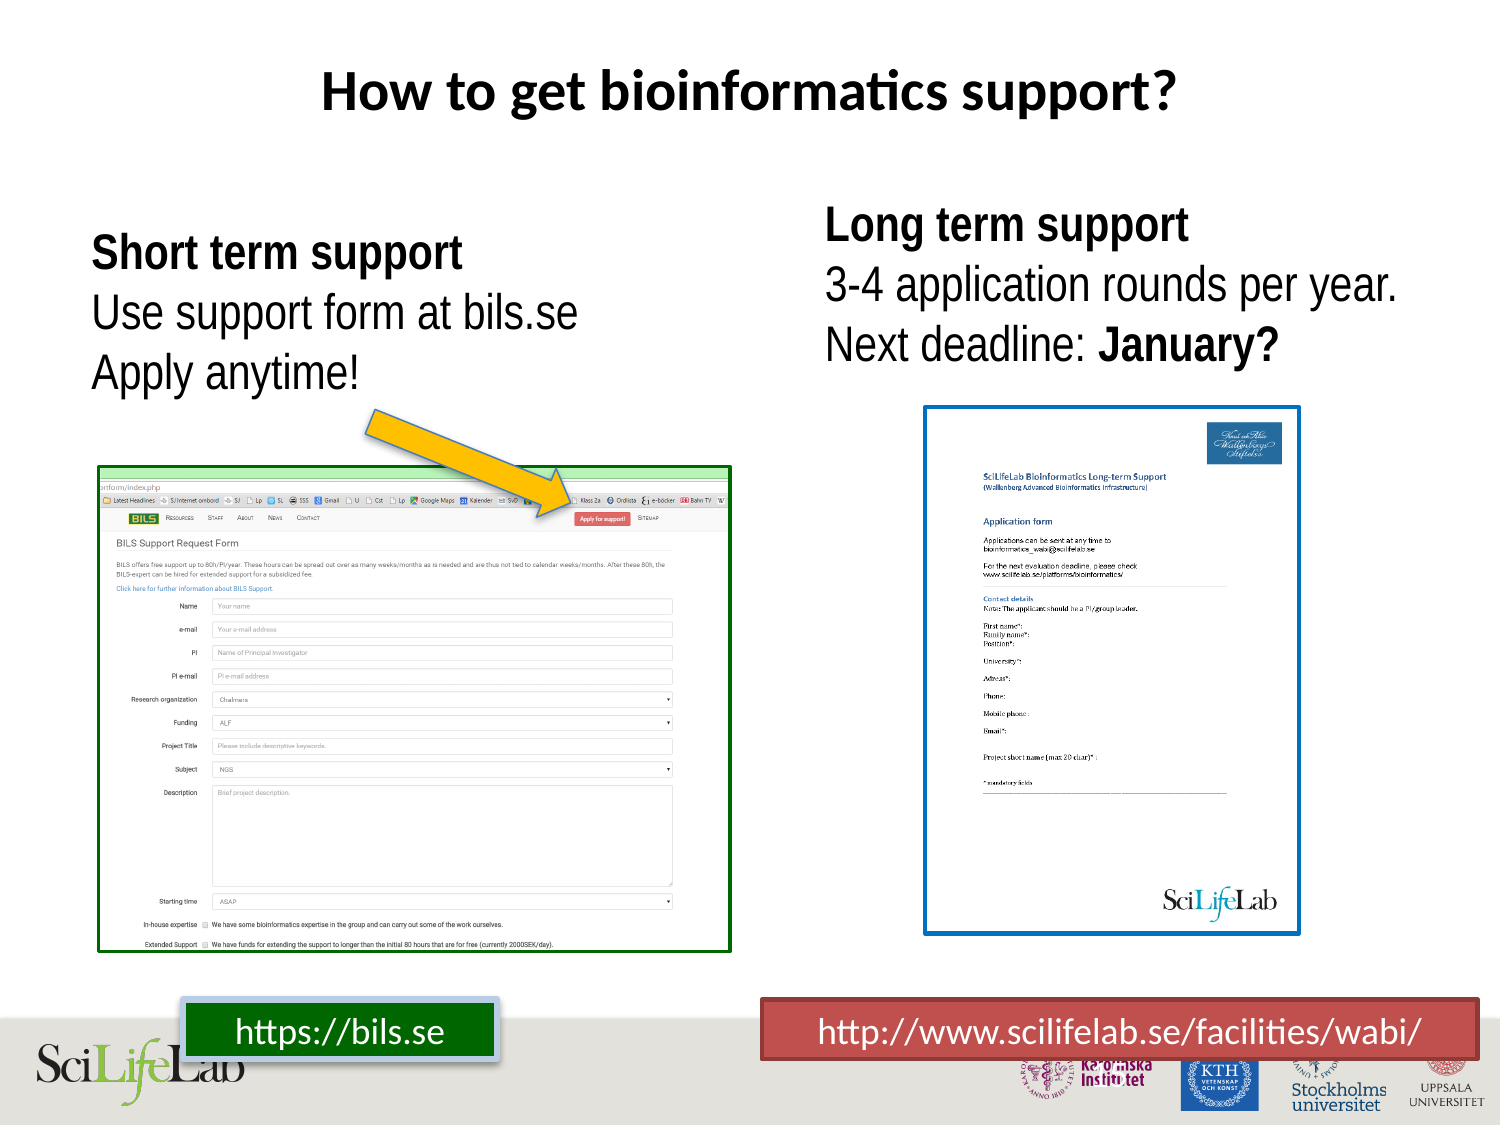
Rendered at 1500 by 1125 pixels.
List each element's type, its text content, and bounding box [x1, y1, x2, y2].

text_box [364, 408, 518, 466]
slide_number 15 [1074, 1061, 1452, 1103]
title How to get bioinformatics support? [75, 45, 1425, 153]
text_box Short term support Use support form at bils.se Apply anytime! [76, 211, 739, 407]
text_box Long term support 3-4 application rounds per year. Next deadline: January? [810, 184, 1500, 380]
text_box http://www.scilifelab.se/facilities/wabi/ [760, 997, 1480, 1061]
picture [926, 408, 1297, 932]
text_box https://bils.se [180, 996, 500, 1062]
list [100, 467, 729, 951]
